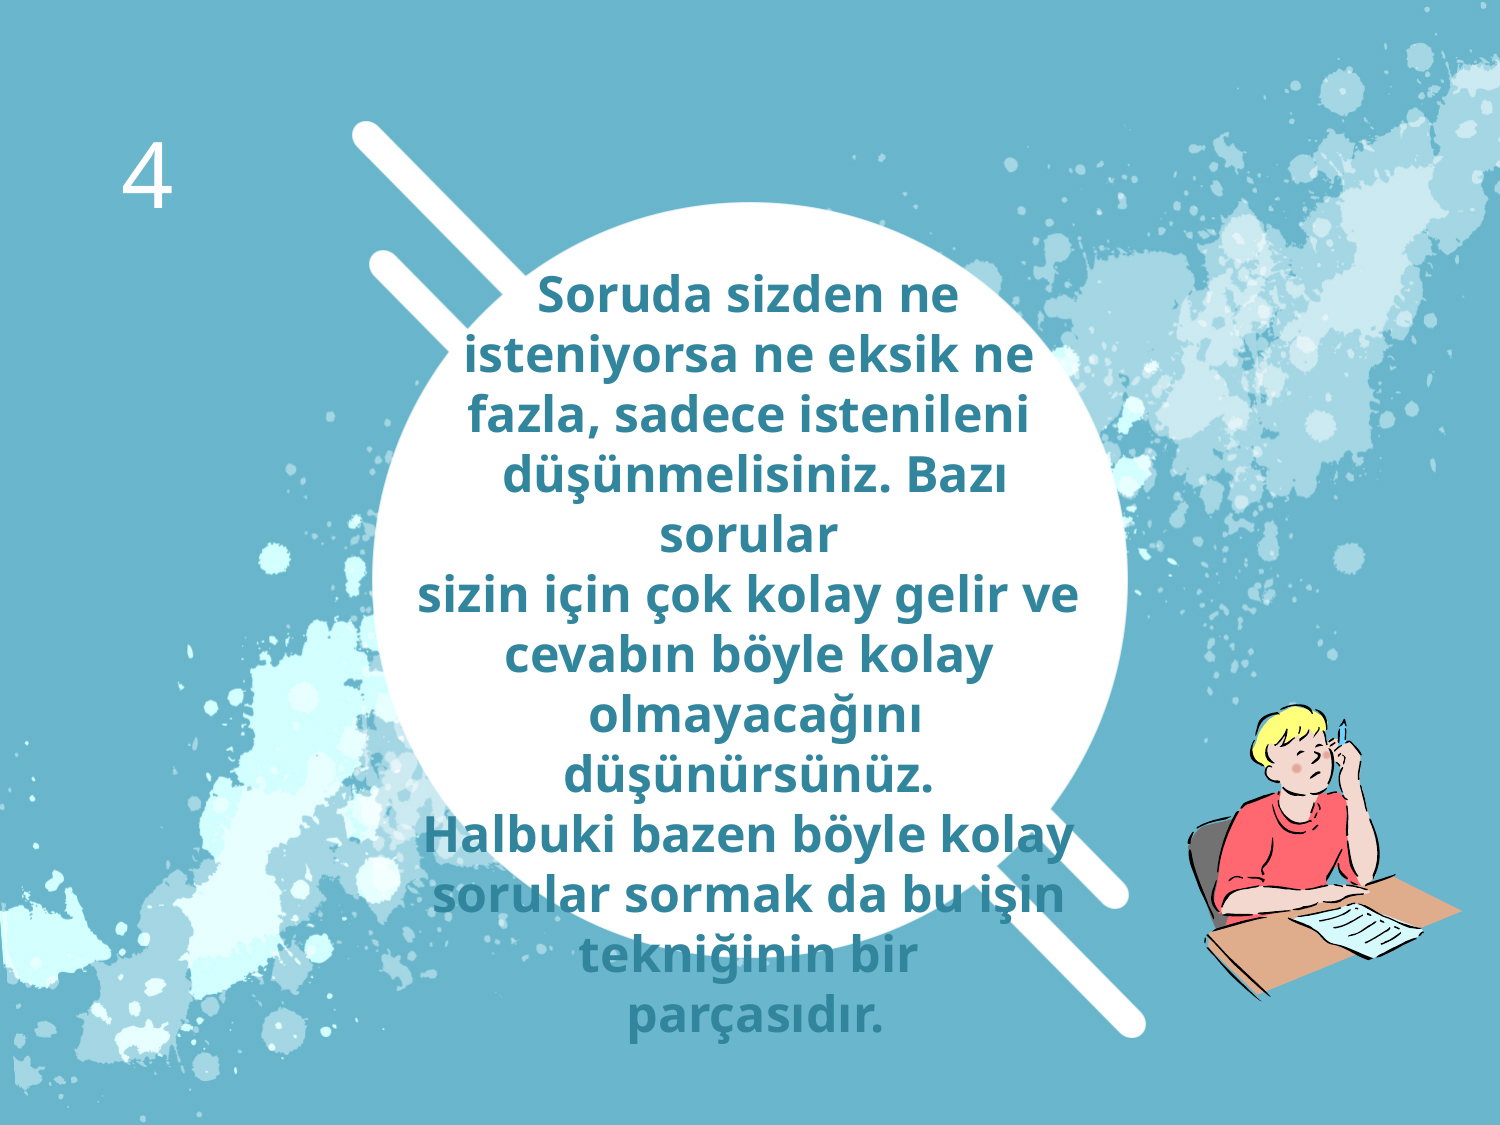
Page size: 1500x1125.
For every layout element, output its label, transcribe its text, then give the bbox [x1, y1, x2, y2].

text_box Soruda sizden ne isteniyorsa ne eksik ne fazla, sadece istenileni düşünmelisiniz. Bazı sorular sizin için çok kolay gelir ve cevabın böyle kolay olmayacağını düşünürsünüz. Halbuki bazen böyle kolay sorular sormak da bu işin tekniğinin bir parçasıdır. [395, 255, 1117, 1051]
picture [0, 0, 1500, 1125]
text_box 4 [107, 109, 302, 235]
